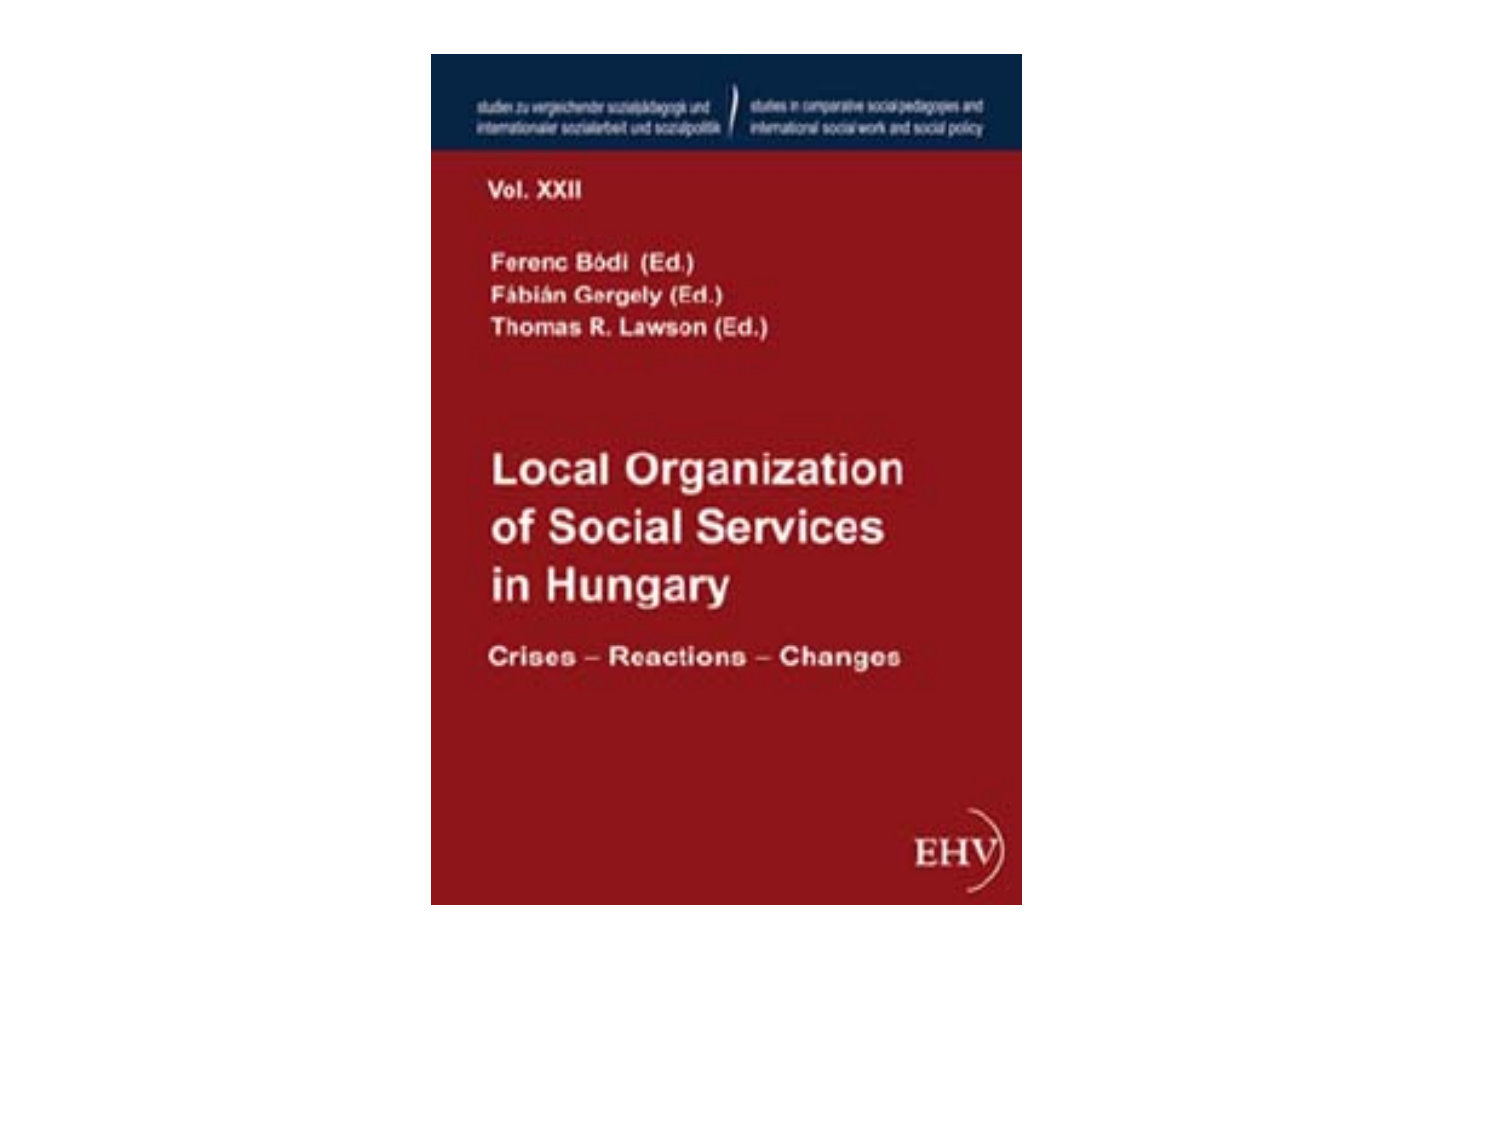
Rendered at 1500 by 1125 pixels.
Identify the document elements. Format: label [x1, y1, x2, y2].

picture [430, 54, 1022, 906]
